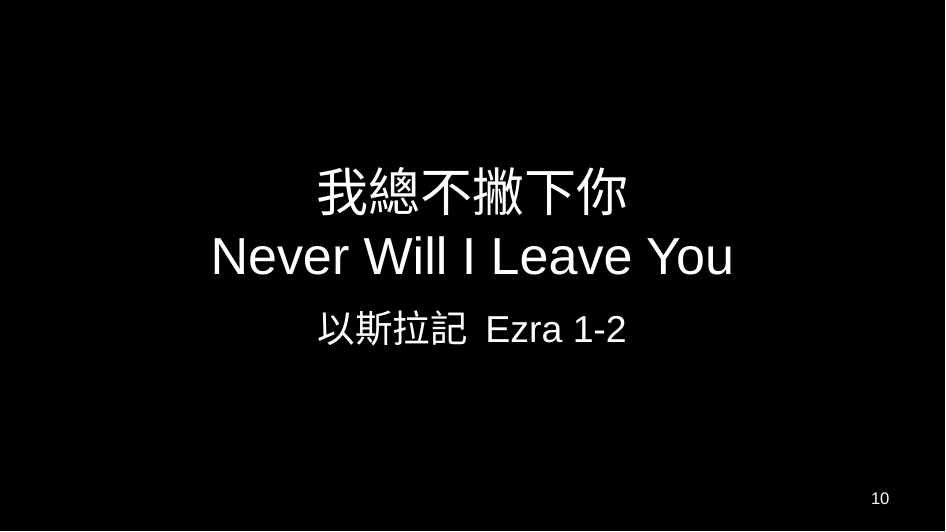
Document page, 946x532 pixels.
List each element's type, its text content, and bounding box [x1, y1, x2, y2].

title 我總不撇下你 Never Will I Leave You [70, 164, 875, 280]
slide_number 10 [677, 483, 899, 522]
subtitle 以斯拉記 Ezra 1-2 [141, 301, 804, 438]
